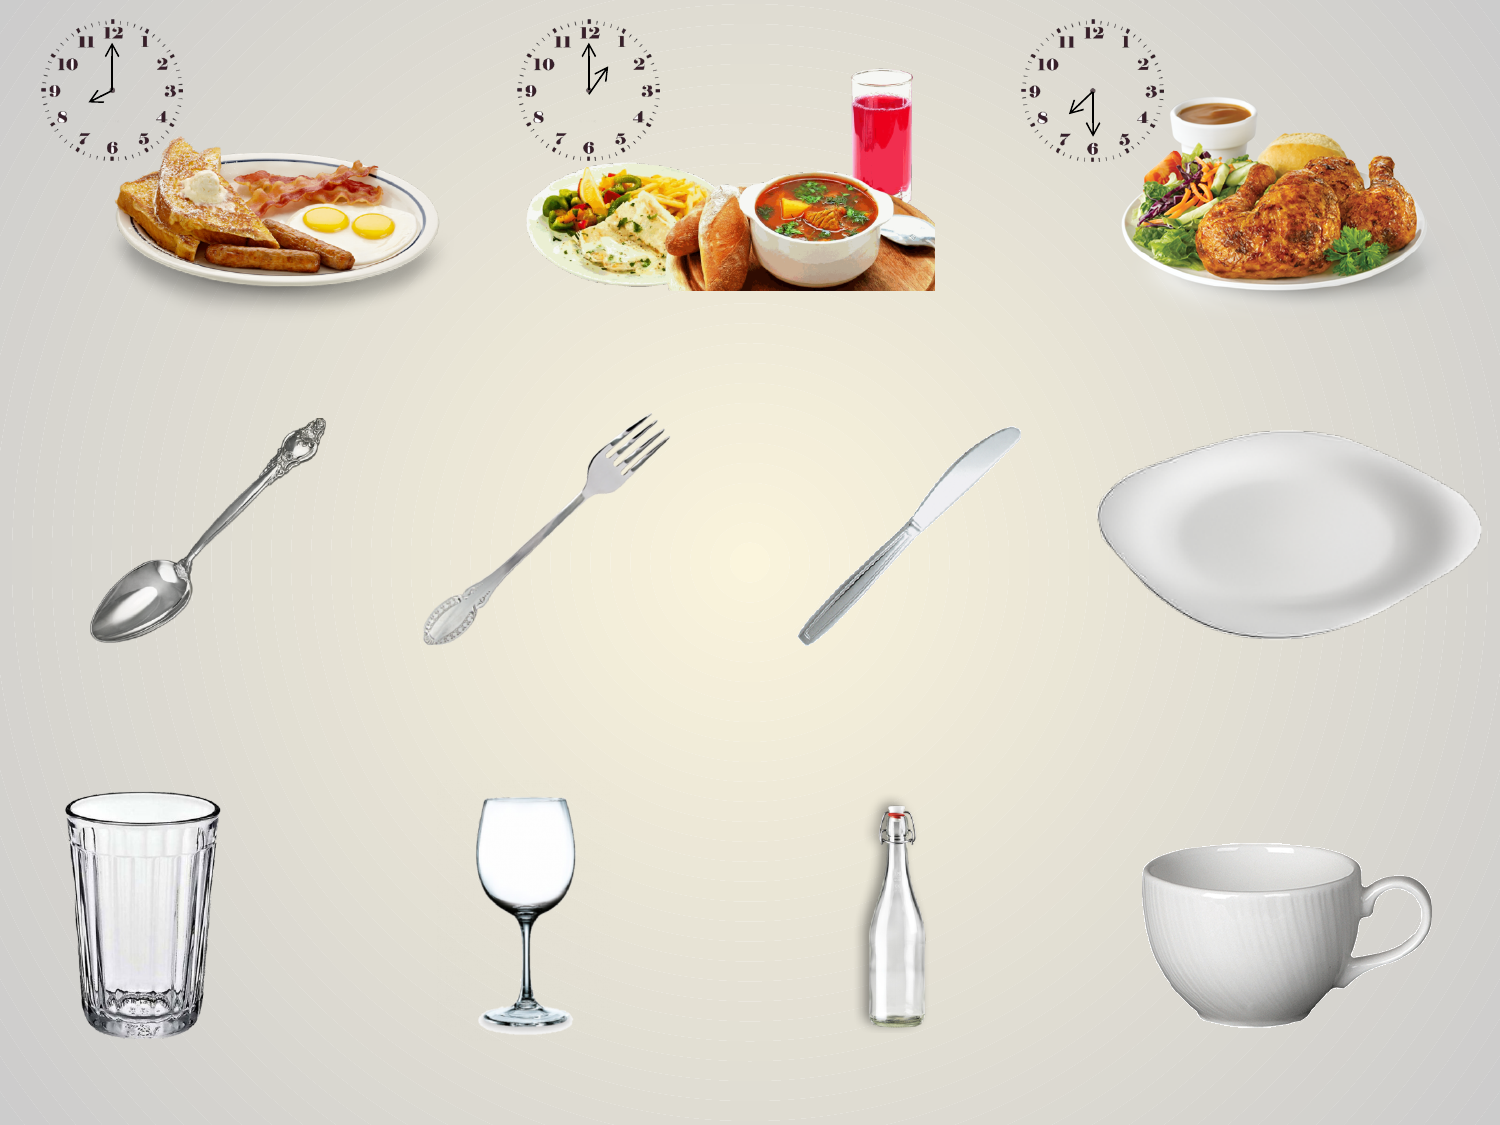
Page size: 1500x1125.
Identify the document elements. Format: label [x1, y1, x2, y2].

picture [1142, 790, 1432, 1081]
text_box [1068, 91, 1093, 115]
picture [1021, 19, 1500, 768]
picture [790, 409, 1040, 659]
picture [436, 780, 611, 1041]
picture [790, 788, 1001, 1033]
picture [40, 18, 466, 326]
picture [384, 344, 702, 717]
text_box [588, 66, 609, 95]
picture [88, 417, 326, 643]
text_box [88, 90, 113, 103]
picture [517, 18, 935, 291]
picture [64, 790, 221, 1041]
